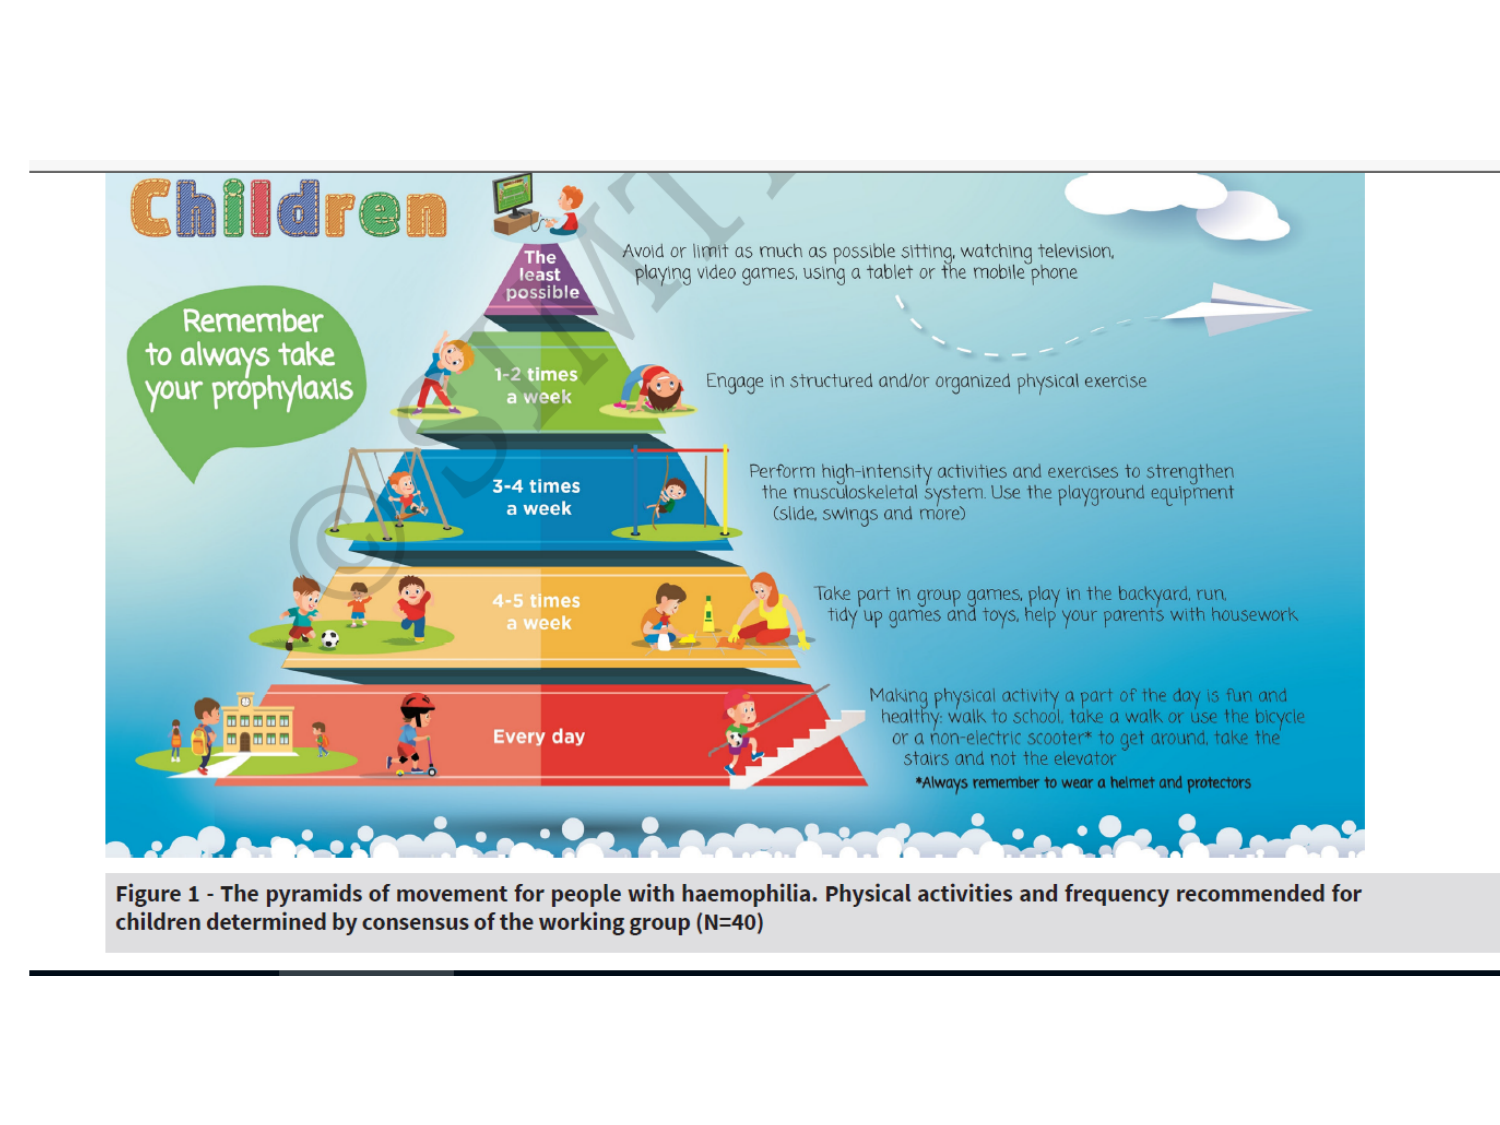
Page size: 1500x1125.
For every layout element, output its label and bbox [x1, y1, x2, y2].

list [29, 160, 1500, 977]
